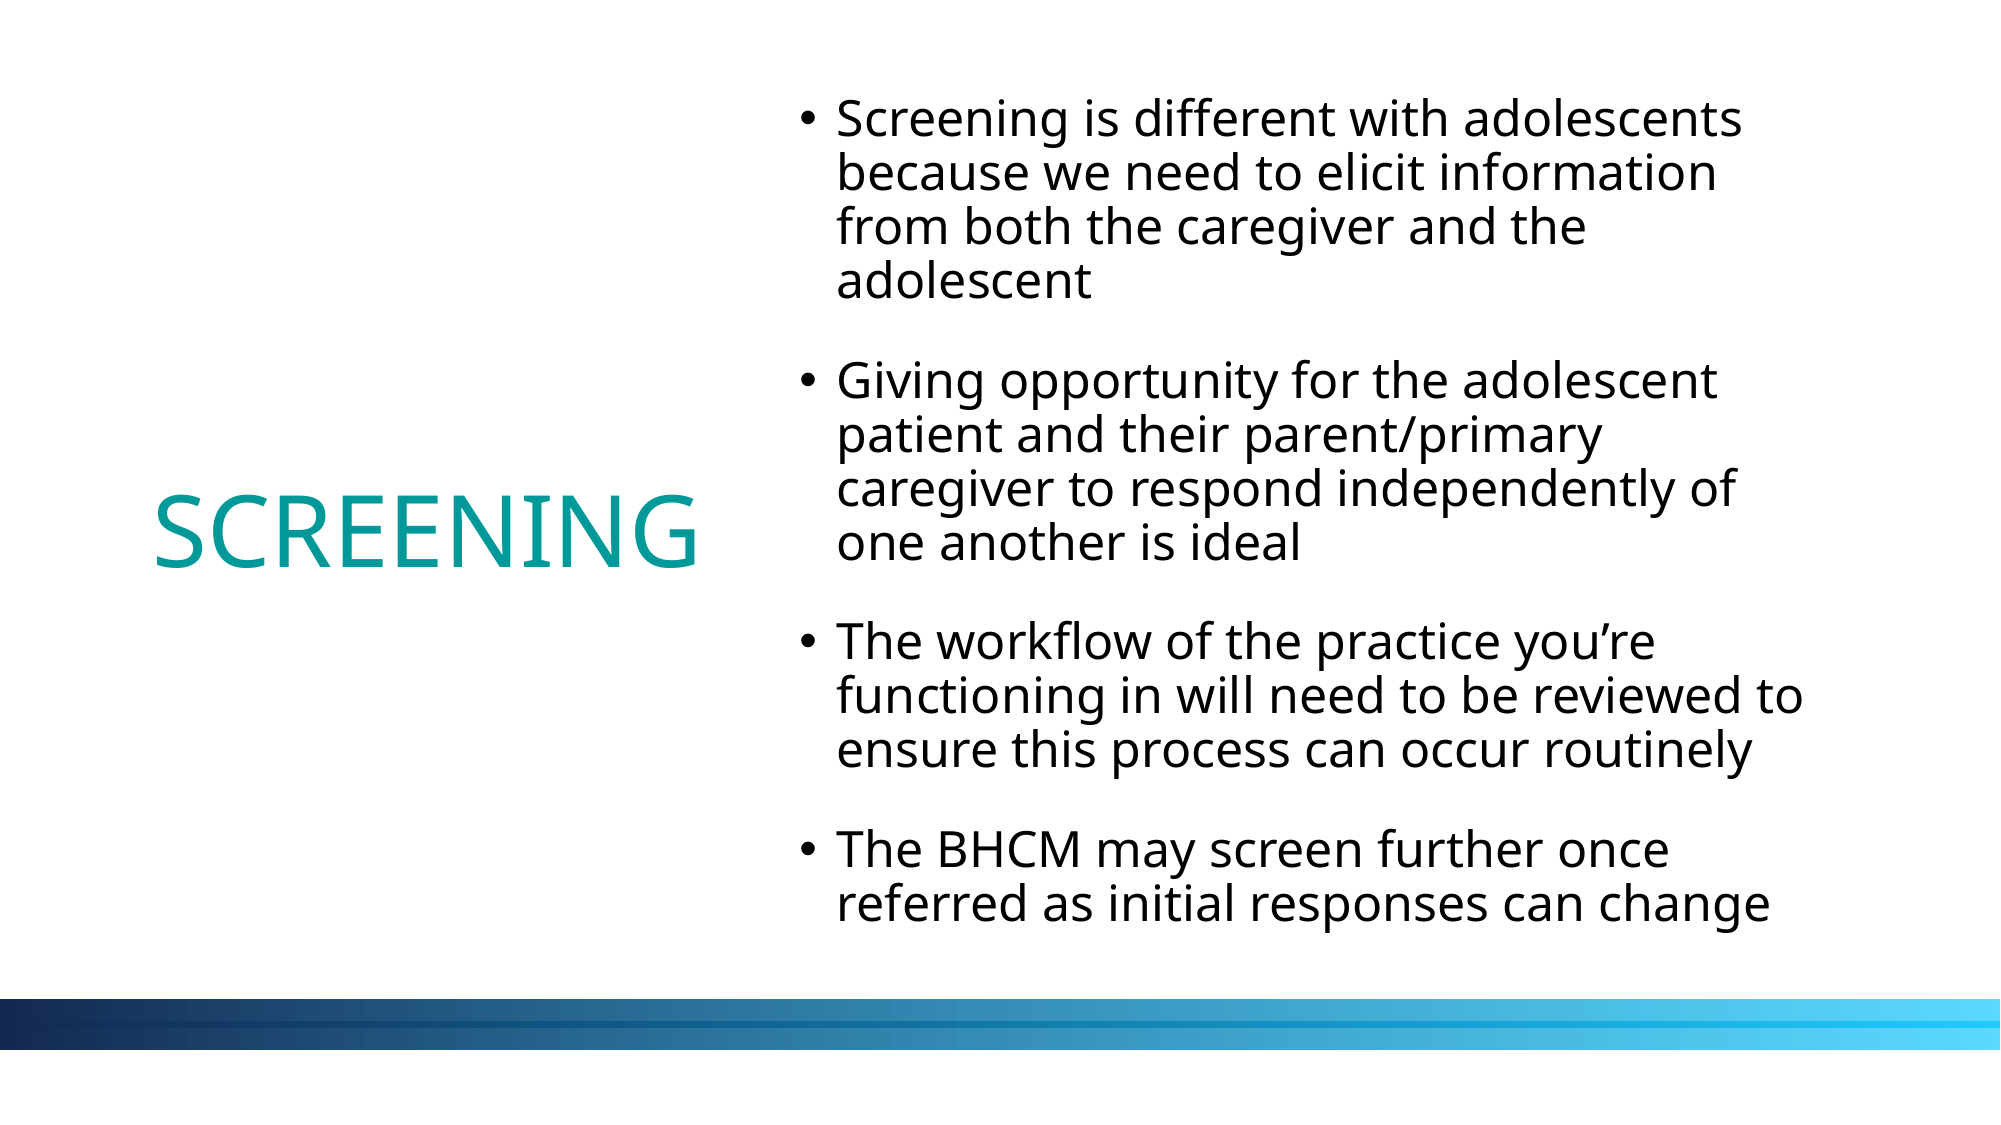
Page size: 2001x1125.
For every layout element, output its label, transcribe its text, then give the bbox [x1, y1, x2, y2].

title SCREENING [138, 90, 729, 981]
list Screening is different with adolescents because we need to elicit information from both the caregiver and the adolescent Giving opportunity for the adolescent patient and their parent/primary caregiver to respond independently of one another is ideal The workflow of the practice you’re functioning in will need to be reviewed to ensure this process can occur routinely The BHCM may screen further once referred as initial responses can change [784, 62, 1845, 1125]
